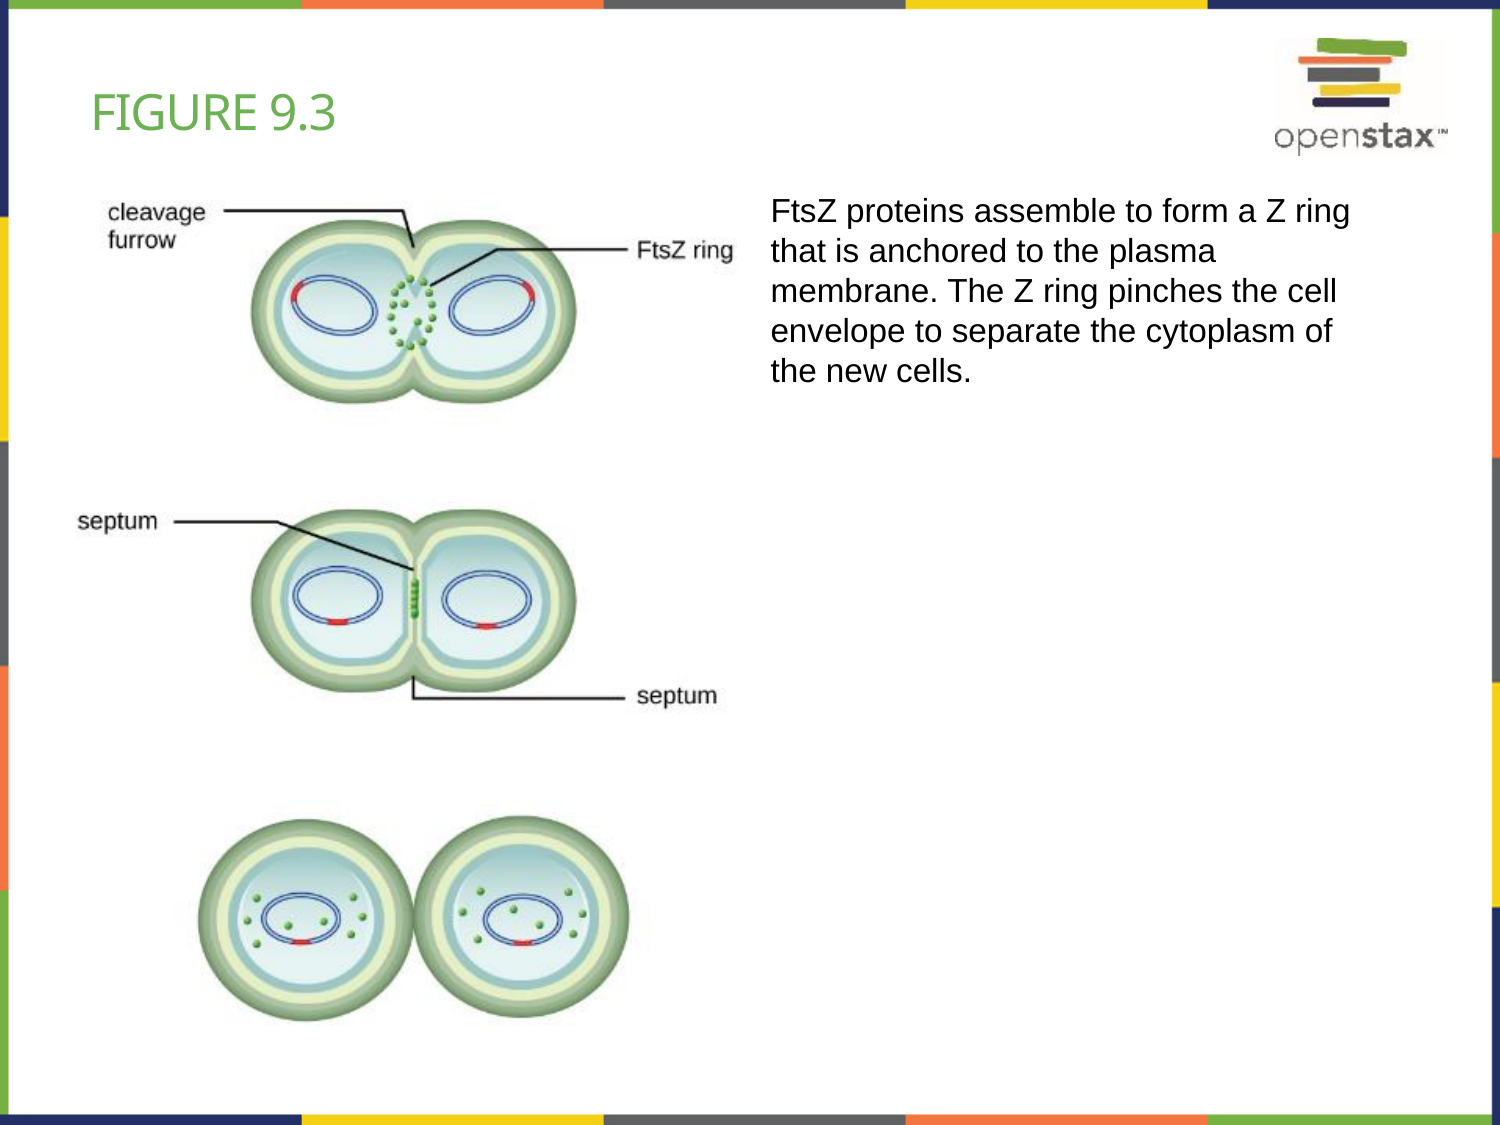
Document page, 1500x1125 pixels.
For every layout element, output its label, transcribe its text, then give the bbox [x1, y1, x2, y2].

list FtsZ proteins assemble to form a Z ring that is anchored to the plasma membrane. The Z ring pinches the cell envelope to separate the cytoplasm of the new cells. [755, 181, 1398, 1045]
picture [0, 0, 1500, 1125]
title Figure 9.3 [75, 39, 1274, 148]
